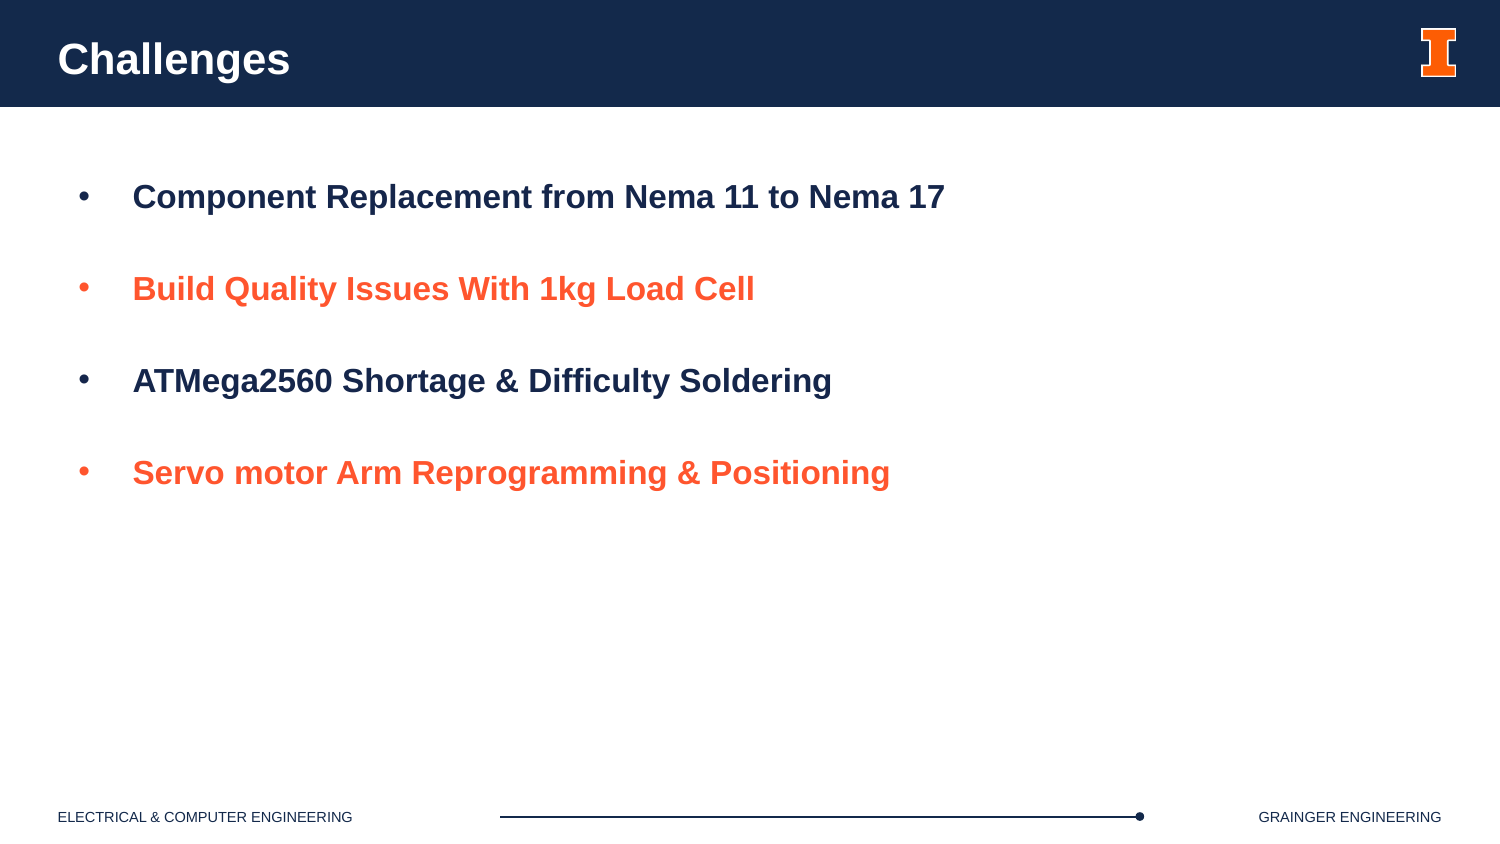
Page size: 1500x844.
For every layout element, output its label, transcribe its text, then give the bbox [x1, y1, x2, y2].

text_box ELECTRICAL & COMPUTER ENGINEERING [46, 802, 1030, 832]
text_box GRAINGER ENGINEERING [1148, 802, 1453, 832]
list Component Replacement from Nema 11 to Nema 17 Build Quality Issues With 1kg Load Cell ATMega2560 Shortage & Difficulty Soldering Servo motor Arm Reprogramming & Positioning [46, 164, 1422, 758]
text_box [0, 0, 1500, 107]
text_box Challenges [46, 25, 1389, 89]
picture [1421, 28, 1456, 77]
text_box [499, 811, 1145, 822]
